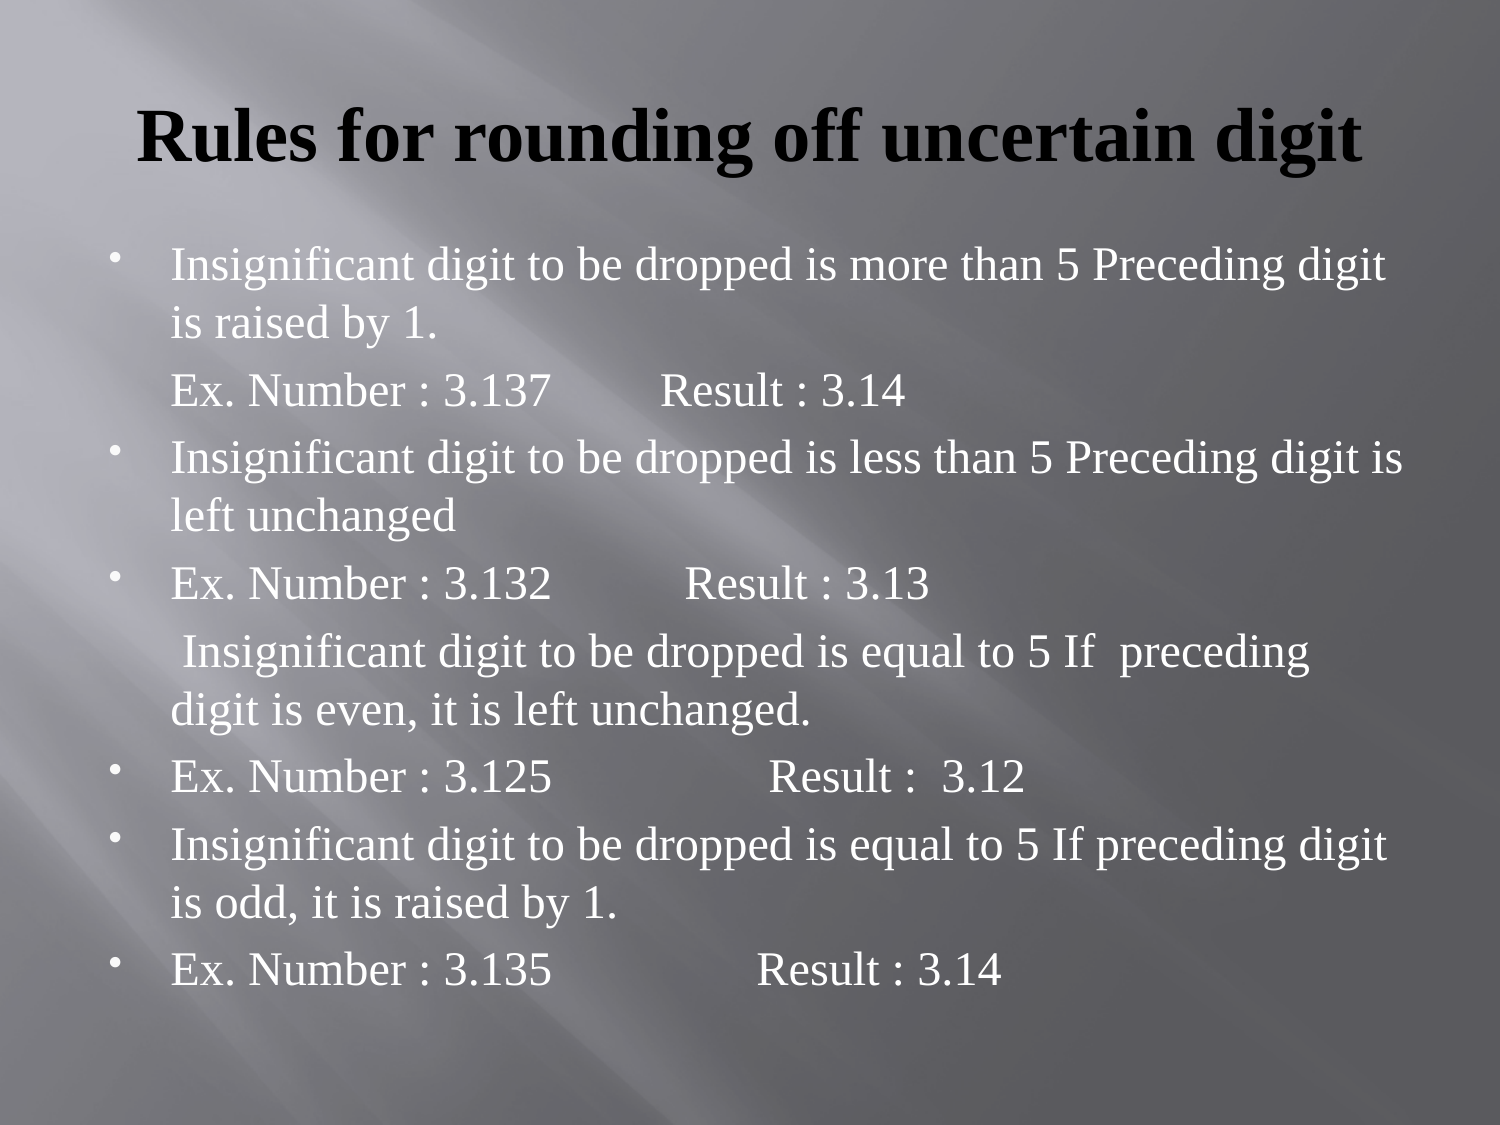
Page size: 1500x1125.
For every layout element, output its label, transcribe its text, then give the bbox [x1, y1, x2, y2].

title Rules for rounding off uncertain digit [75, 37, 1425, 224]
list Insignificant digit to be dropped is more than 5 Preceding digit is raised by 1. Ex. Number : 3.137 Result : 3.14 Insignificant digit to be dropped is less than 5 Preceding digit is left unchanged Ex. Number : 3.132 Result : 3.13 Insignificant digit to be dropped is equal to 5 If preceding digit is even, it is left unchanged. Ex. Number : 3.125 Result : 3.12 Insignificant digit to be dropped is equal to 5 If preceding digit is odd, it is raised by 1. Ex. Number : 3.135 Result : 3.14 [75, 224, 1425, 1005]
